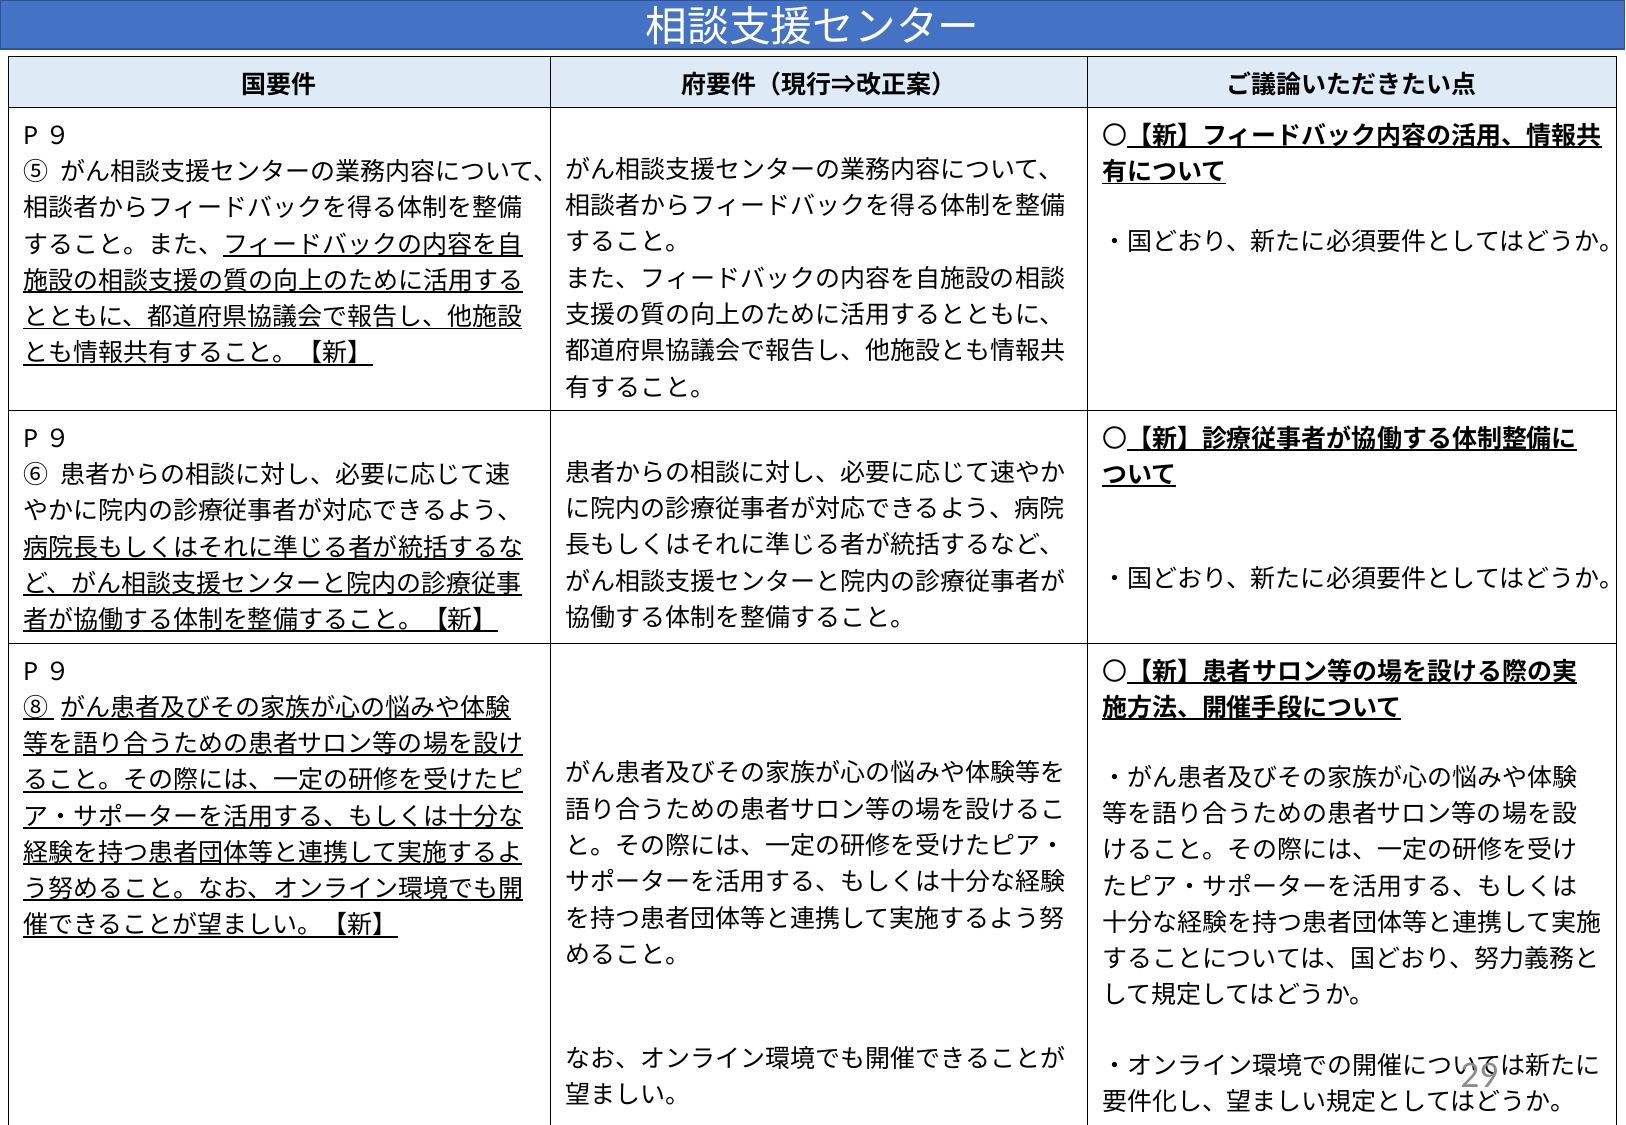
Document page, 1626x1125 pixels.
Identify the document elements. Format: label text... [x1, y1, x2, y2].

table_cell P９ ⑧ がん患者及びその家族が心の悩みや体験等を語り合うための患者サロン等の場を設けること。その際には、一定の研修を受けたピア・サポーターを活用する、もしくは十分な経験を持つ患者団体等と連携して実施するよう努めること。なお、オンライン環境でも開催できることが望ましい。【新】 [9, 644, 550, 1125]
slide_number 29 [1147, 1042, 1514, 1103]
table_header 府要件（現行⇒改正案） [551, 57, 1087, 107]
table_cell 患者からの相談に対し、必要に応じて速やかに院内の診療従事者が対応できるよう、病院長もしくはそれに準じる者が統括するなど、がん相談支援センターと院内の診療従事者が協働する体制を整備すること。 [551, 411, 1087, 643]
table_header 国要件 [9, 57, 550, 107]
table_cell がん患者及びその家族が心の悩みや体験等を語り合うための患者サロン等の場を設けること。その際には、一定の研修を受けたピア・サポーターを活用する、もしくは十分な経験を持つ患者団体等と連携して実施するよう努めること。 なお、オンライン環境でも開催できることが望ましい。 [551, 644, 1087, 1125]
table_cell がん相談支援センターの業務内容について、相談者からフィードバックを得る体制を整備すること。 また、フィードバックの内容を自施設の相談支援の質の向上のために活用するとともに、都道府県協議会で報告し、他施設とも情報共有すること。 [551, 108, 1087, 410]
table_cell 〇【新】フィードバック内容の活用、情報共有について ・国どおり、新たに必須要件としてはどうか。 [1088, 108, 1616, 410]
table_header ご議論いただきたい点 [1088, 57, 1616, 107]
table_cell 〇【新】診療従事者が協働する体制整備について ・国どおり、新たに必須要件としてはどうか。 [1088, 411, 1616, 643]
text_box 相談支援センター [0, 0, 1625, 50]
table_cell 〇【新】患者サロン等の場を設ける際の実施方法、開催手段について ・がん患者及びその家族が心の悩みや体験等を語り合うための患者サロン等の場を設けること。その際には、一定の研修を受けたピア・サポーターを活用する、もしくは十分な経験を持つ患者団体等と連携して実施することについては、国どおり、努力義務として規定してはどうか。 ・オンライン環境での開催については新たに要件化し、望ましい規定としてはどうか。 [1088, 644, 1616, 1125]
table_cell P９ ⑥ 患者からの相談に対し、必要に応じて速やかに院内の診療従事者が対応できるよう、病院長もしくはそれに準じる者が統括するなど、がん相談支援センターと院内の診療従事者が協働する体制を整備すること。【新】 [9, 411, 550, 643]
table_cell P９ ⑤ がん相談支援センターの業務内容について、相談者からフィードバックを得る体制を整備すること。また、フィードバックの内容を自施設の相談支援の質の向上のために活用するとともに、都道府県協議会で報告し、他施設とも情報共有すること。【新】 [9, 108, 550, 410]
